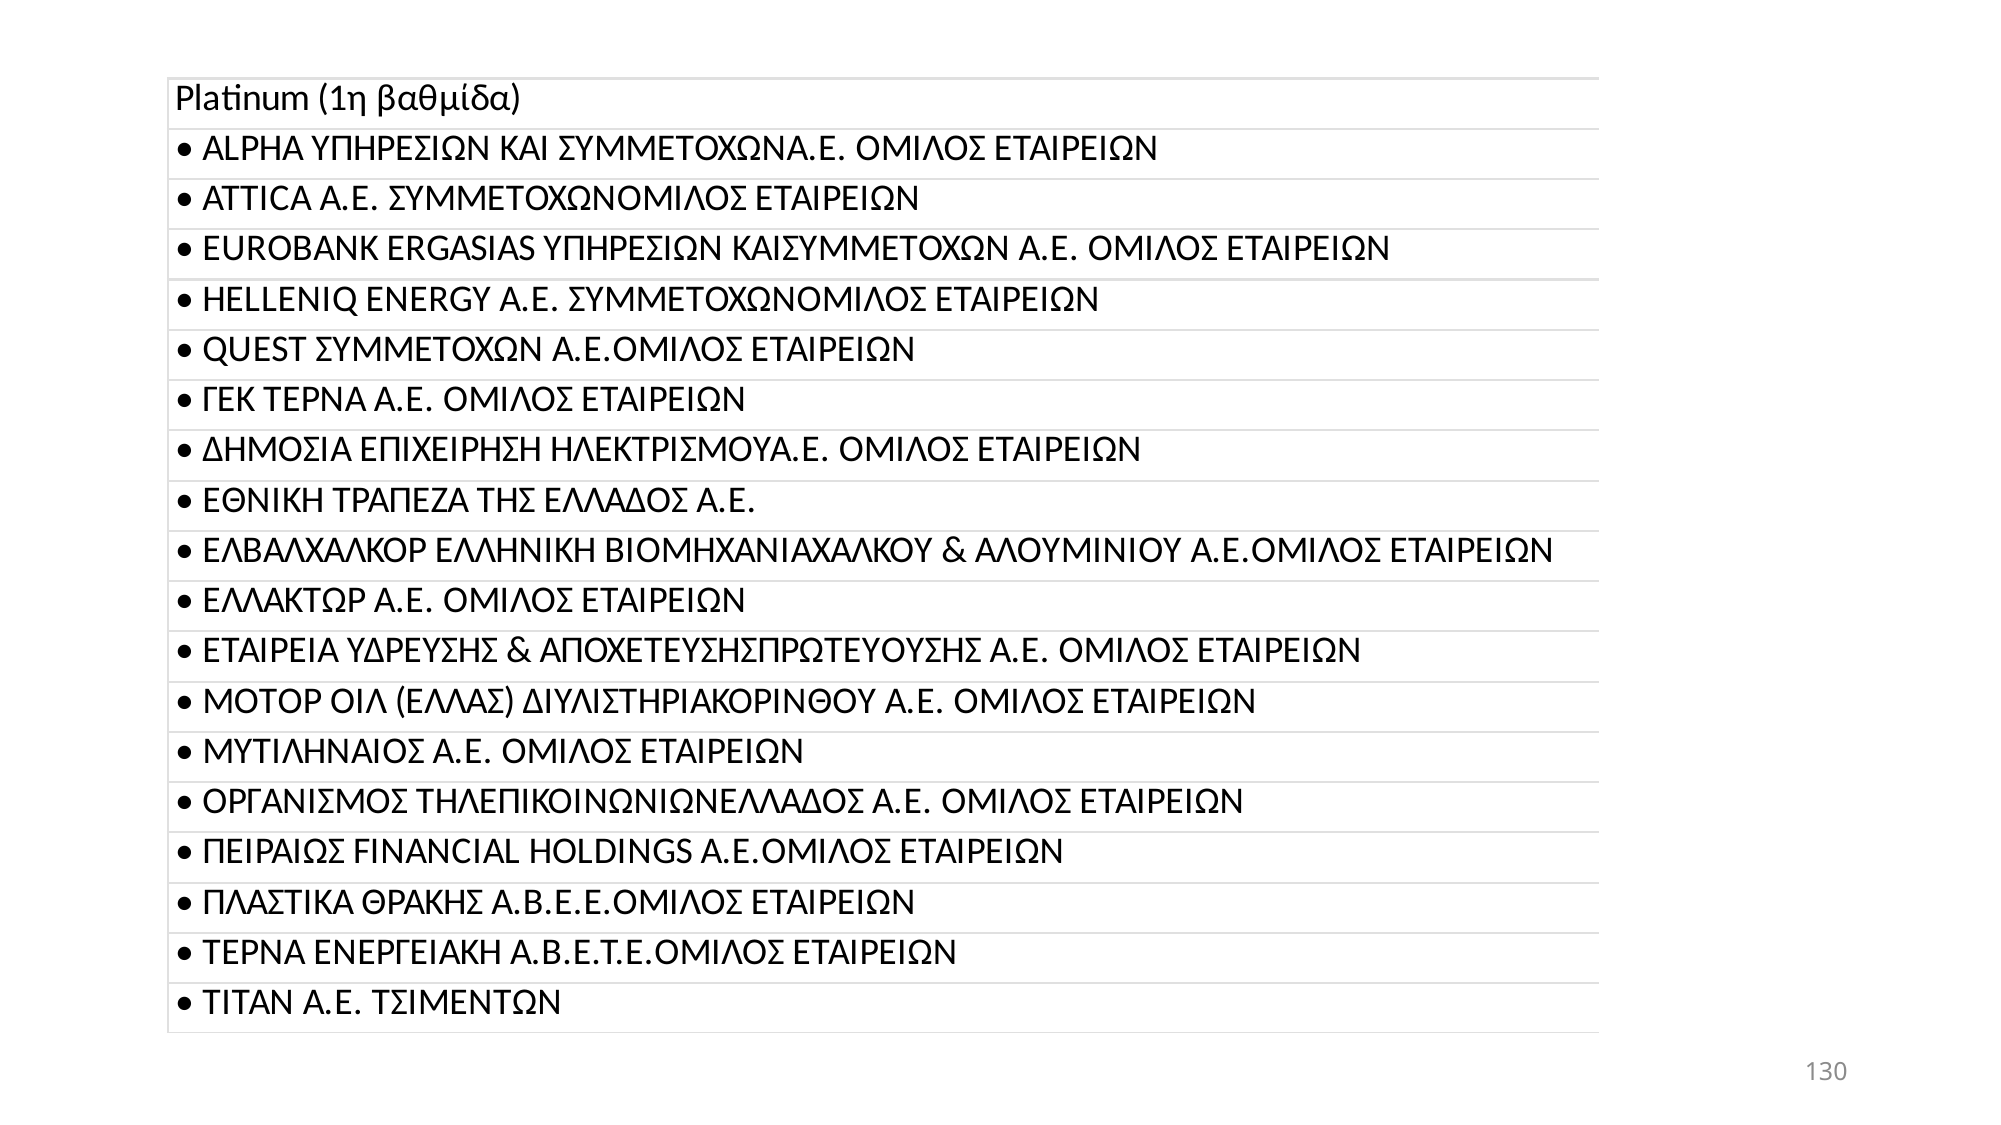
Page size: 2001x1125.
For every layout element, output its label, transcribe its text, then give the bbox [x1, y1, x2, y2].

slide_number 130 [1412, 1042, 1863, 1103]
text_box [166, 77, 1601, 1035]
